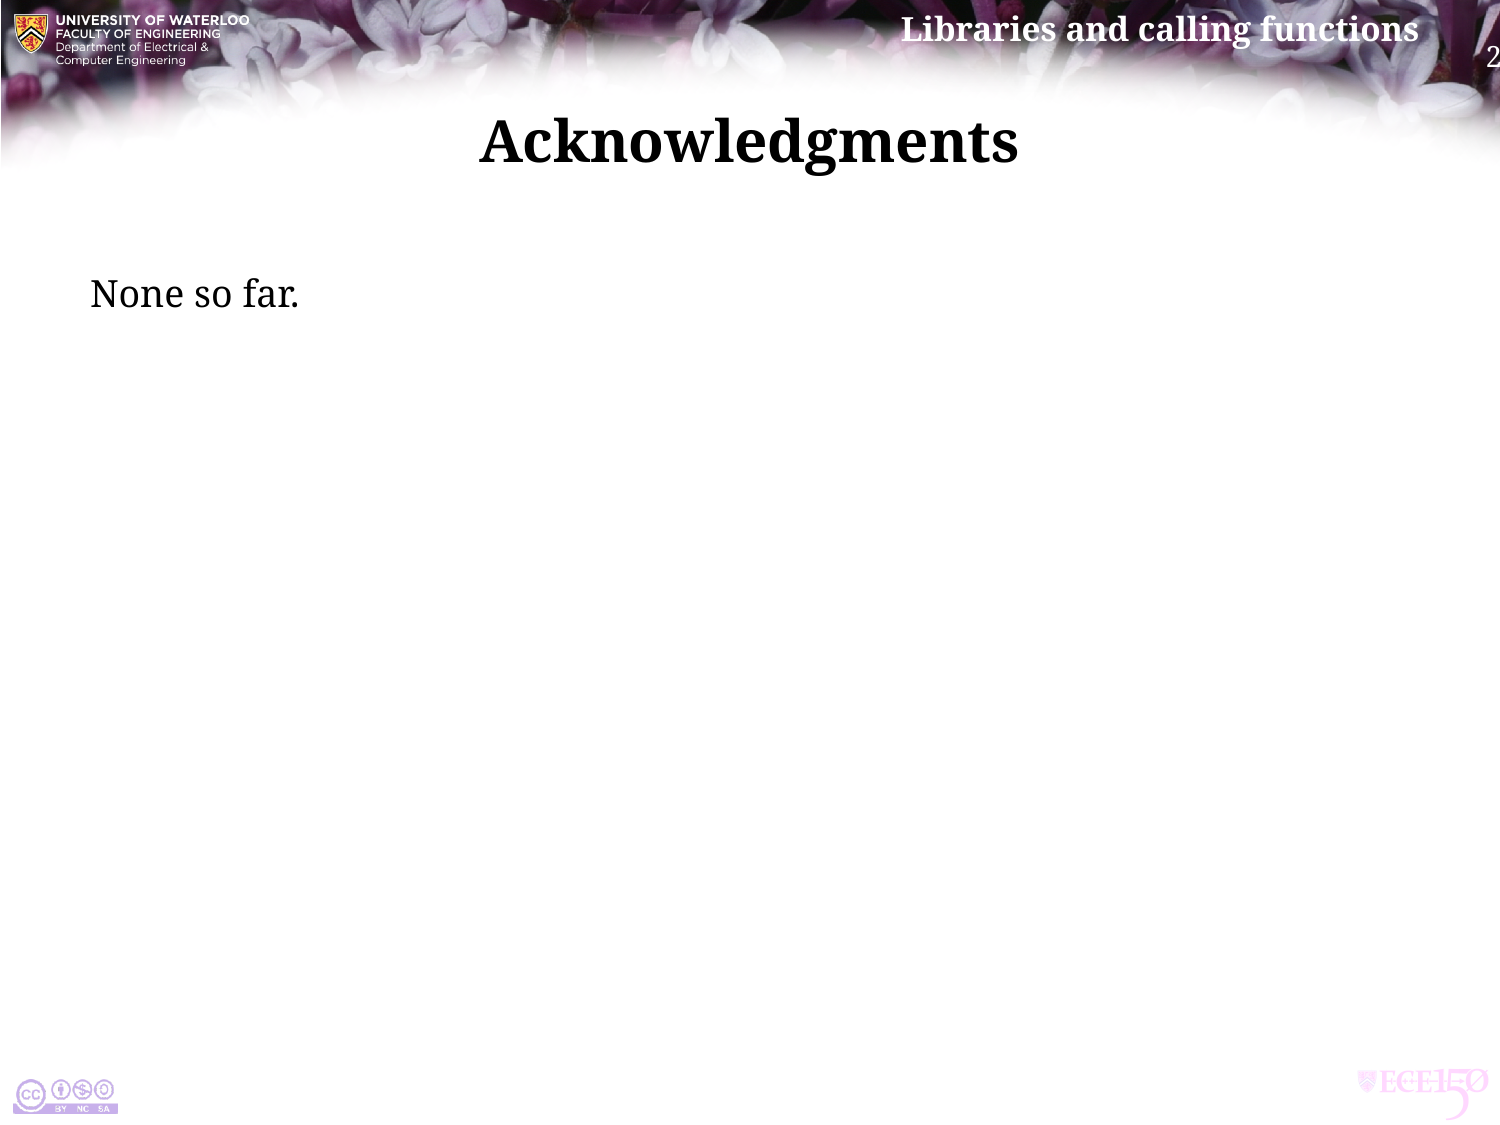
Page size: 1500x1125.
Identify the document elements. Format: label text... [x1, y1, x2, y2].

list None so far. [74, 262, 1426, 1006]
title Acknowledgments [74, 44, 1426, 233]
picture [0, 0, 1500, 1125]
